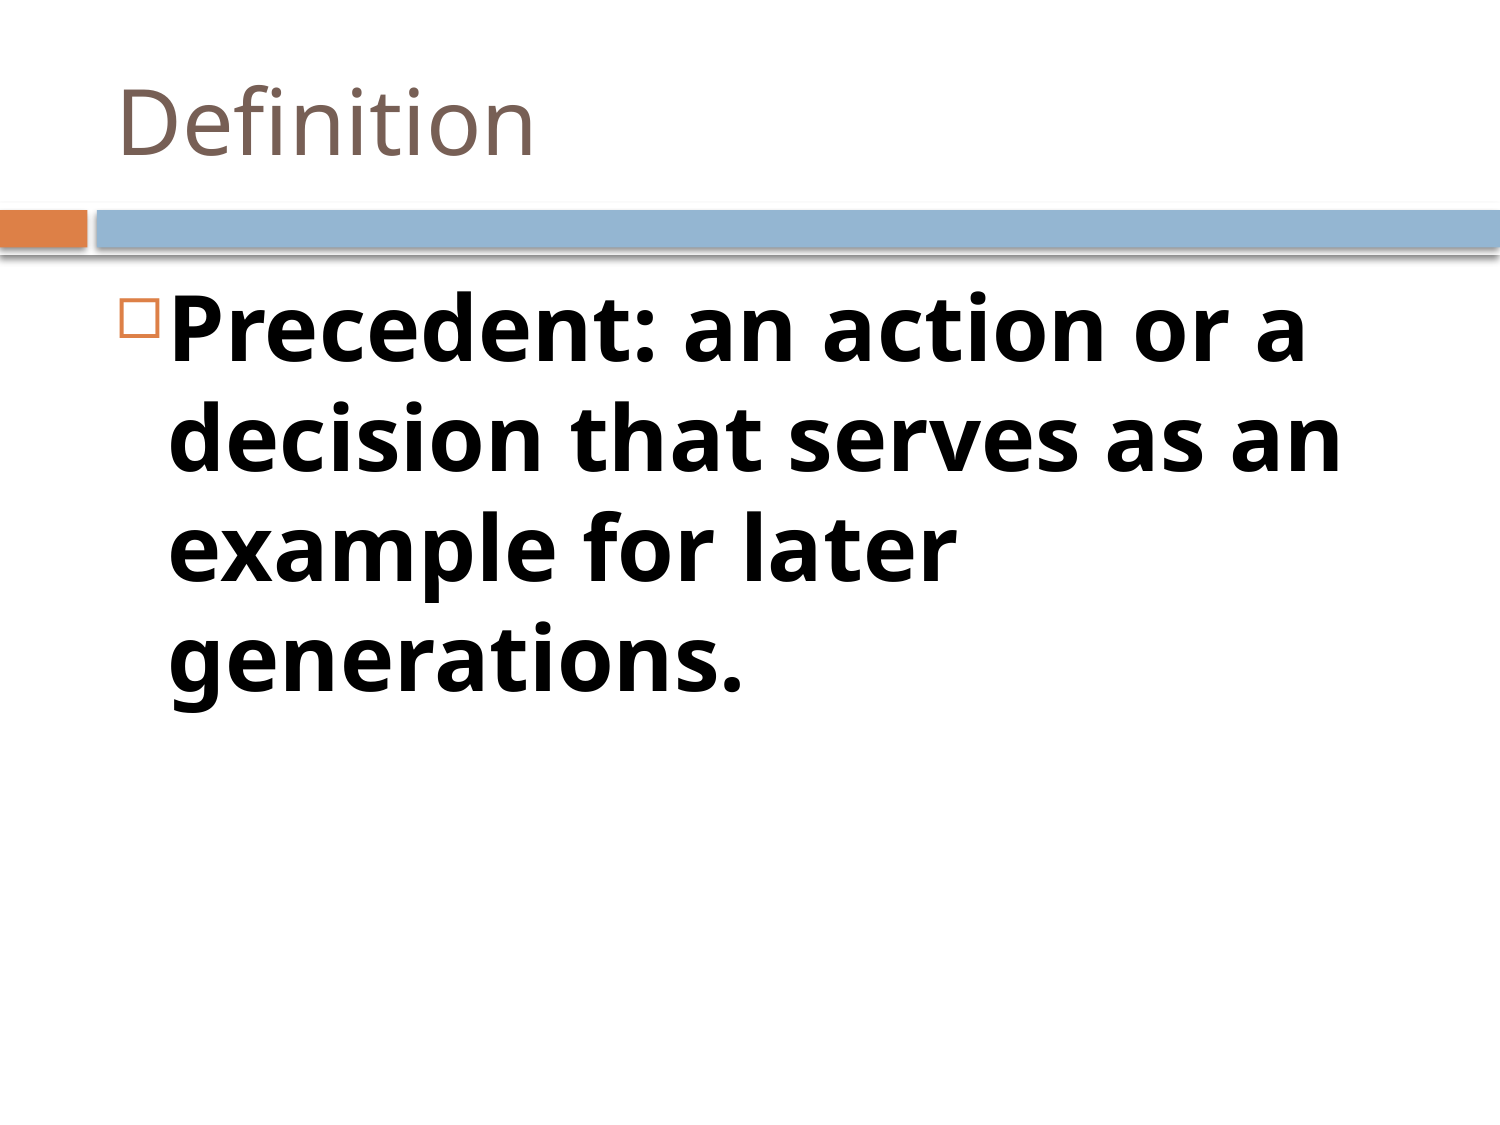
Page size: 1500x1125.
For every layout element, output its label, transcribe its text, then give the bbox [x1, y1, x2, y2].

title Definition [100, 37, 1438, 200]
list Precedent: an action or a decision that serves as an example for later generations. [100, 262, 1438, 1000]
